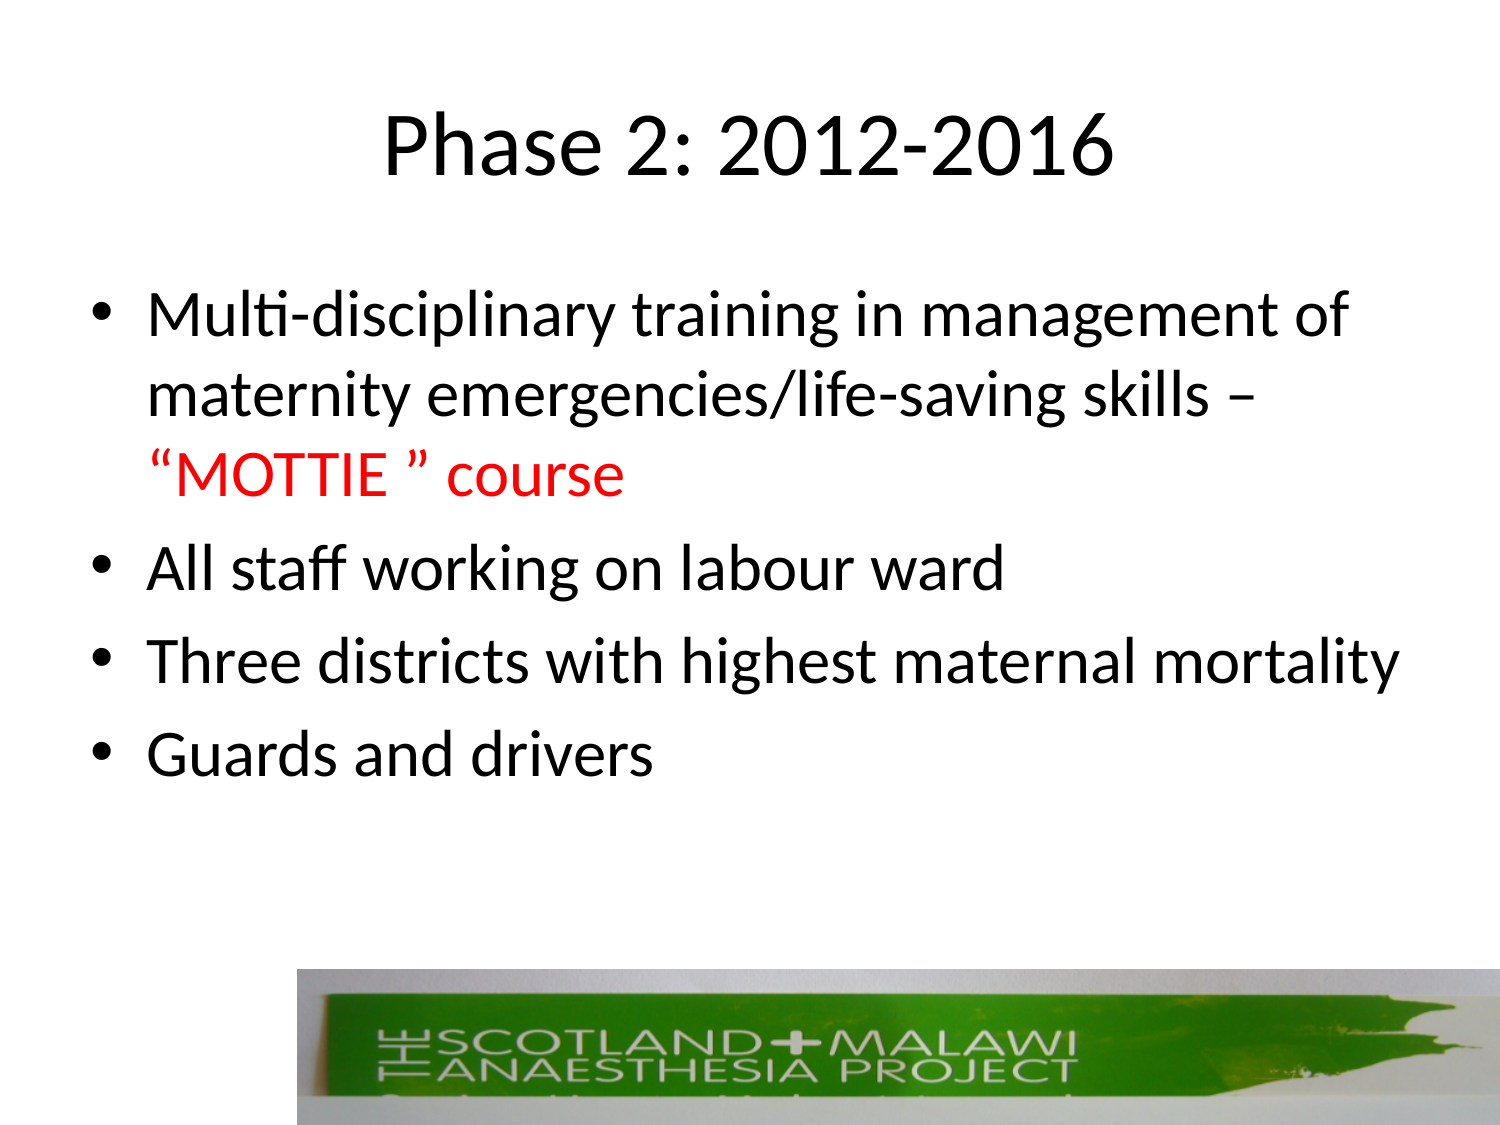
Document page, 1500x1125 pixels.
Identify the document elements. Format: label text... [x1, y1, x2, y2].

list Multi-disciplinary training in management of maternity emergencies/life-saving skills – “MOTTIE ” course All staff working on labour ward Three districts with highest maternal mortality Guards and drivers [75, 262, 1425, 1005]
title Phase 2: 2012-2016 [75, 45, 1425, 233]
picture [297, 968, 1500, 1125]
